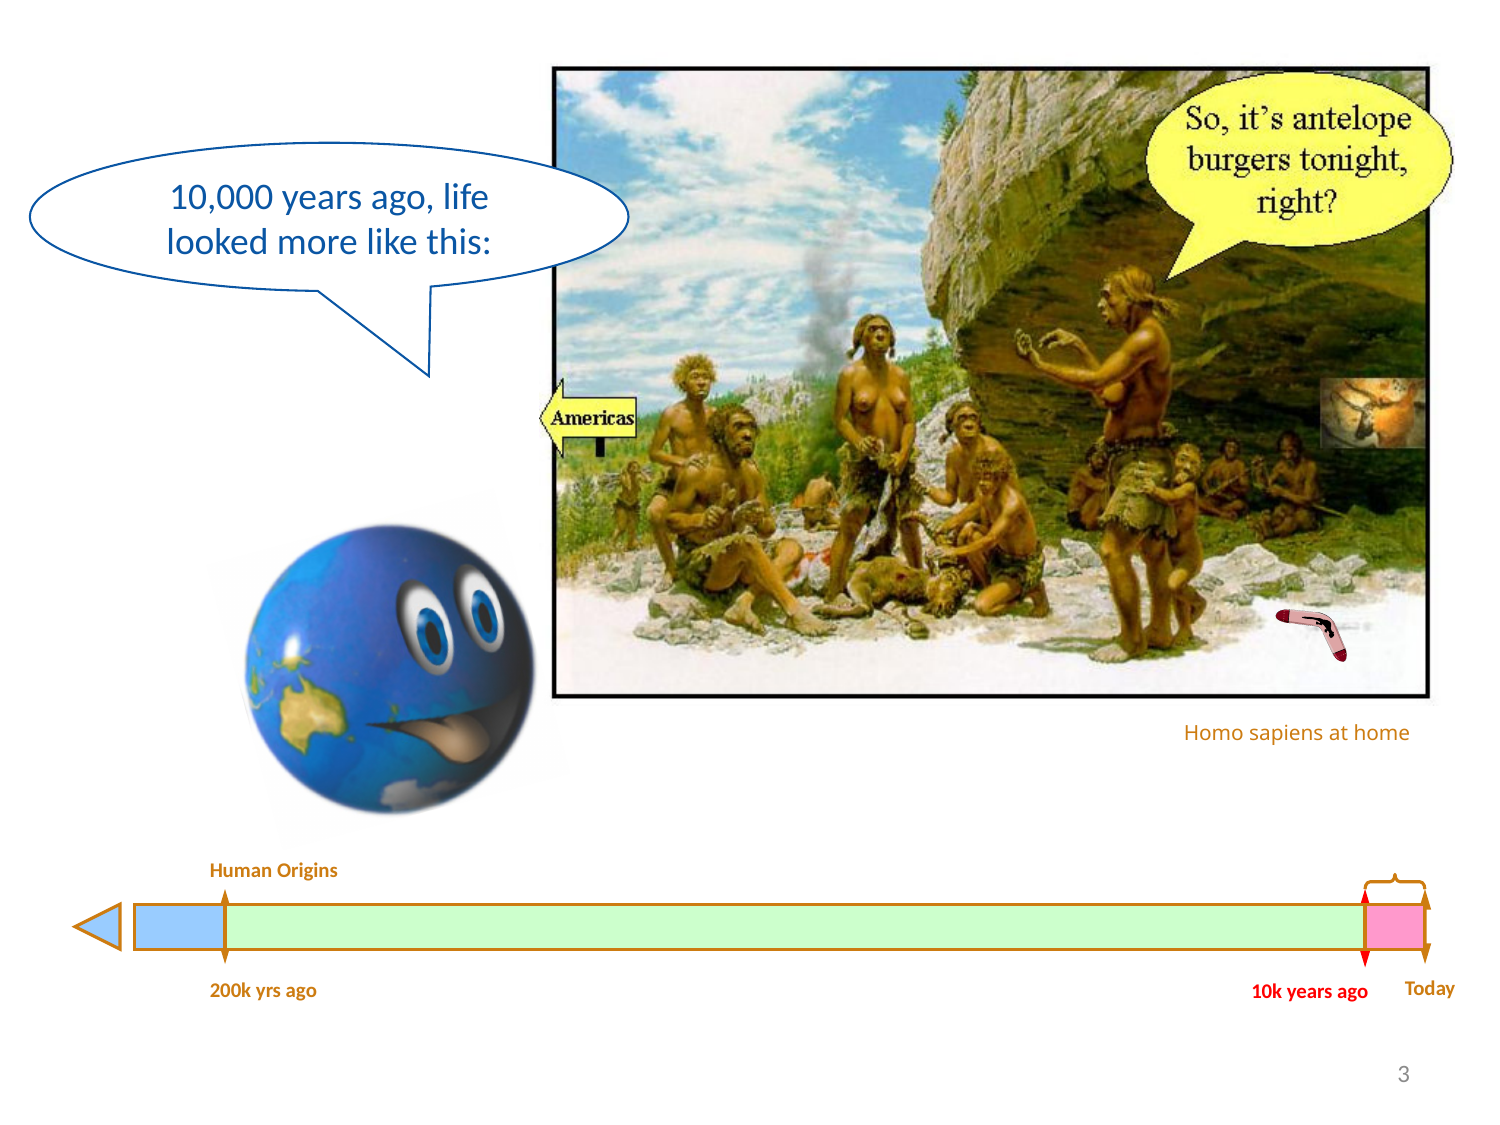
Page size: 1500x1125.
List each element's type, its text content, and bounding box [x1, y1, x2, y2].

slide_number 3 [1074, 1042, 1425, 1103]
text_box 10,000 years ago, life looked more like this: [29, 142, 534, 377]
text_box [74, 873, 1471, 1008]
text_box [194, 848, 631, 872]
picture [208, 490, 569, 848]
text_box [539, 52, 1456, 707]
text_box Homo sapiens at home [929, 713, 1425, 753]
